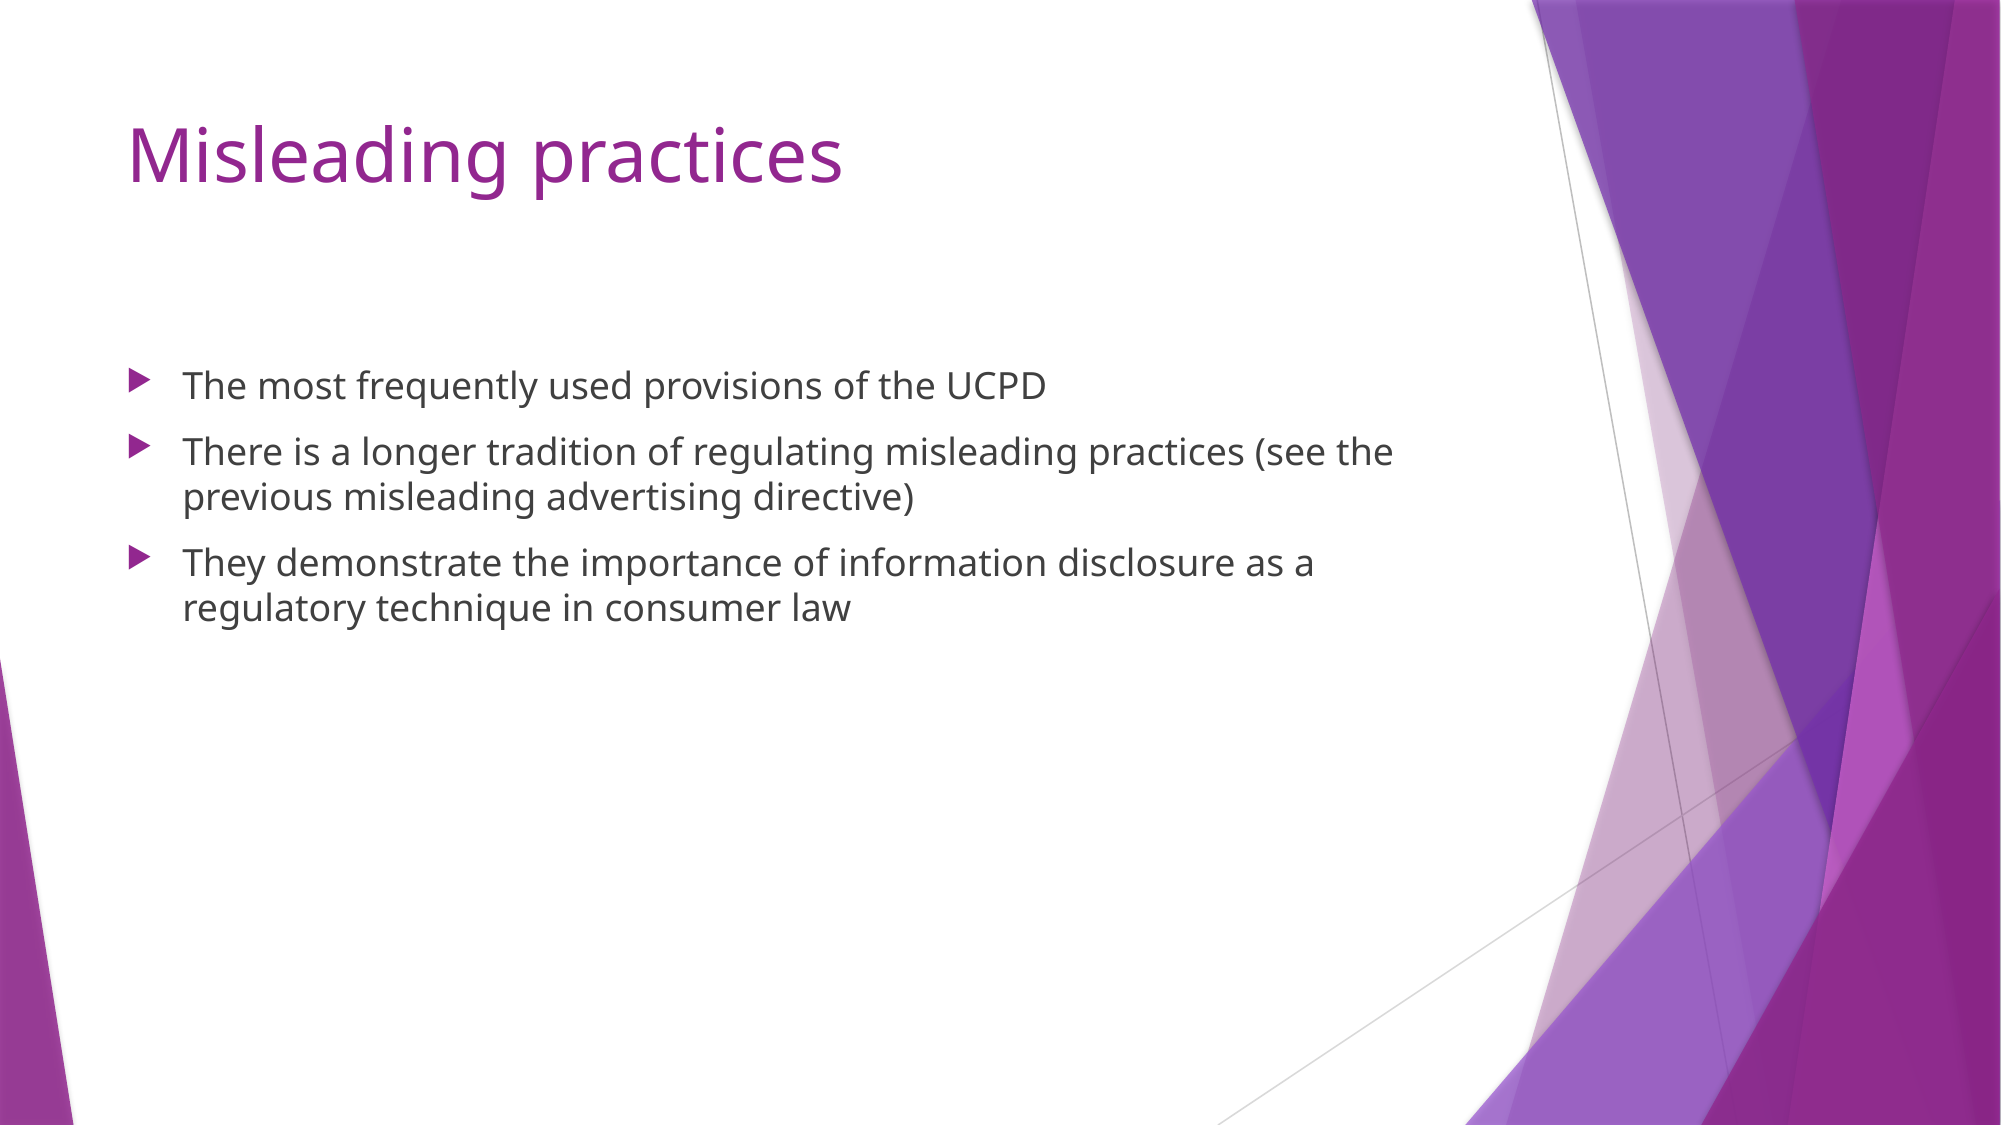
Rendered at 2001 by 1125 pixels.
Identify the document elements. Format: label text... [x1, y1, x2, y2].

title Misleading practices [111, 99, 1522, 317]
list The most frequently used provisions of the UCPD There is a longer tradition of regulating misleading practices (see the previous misleading advertising directive) They demonstrate the importance of information disclosure as a regulatory technique in consumer law [111, 354, 1522, 992]
